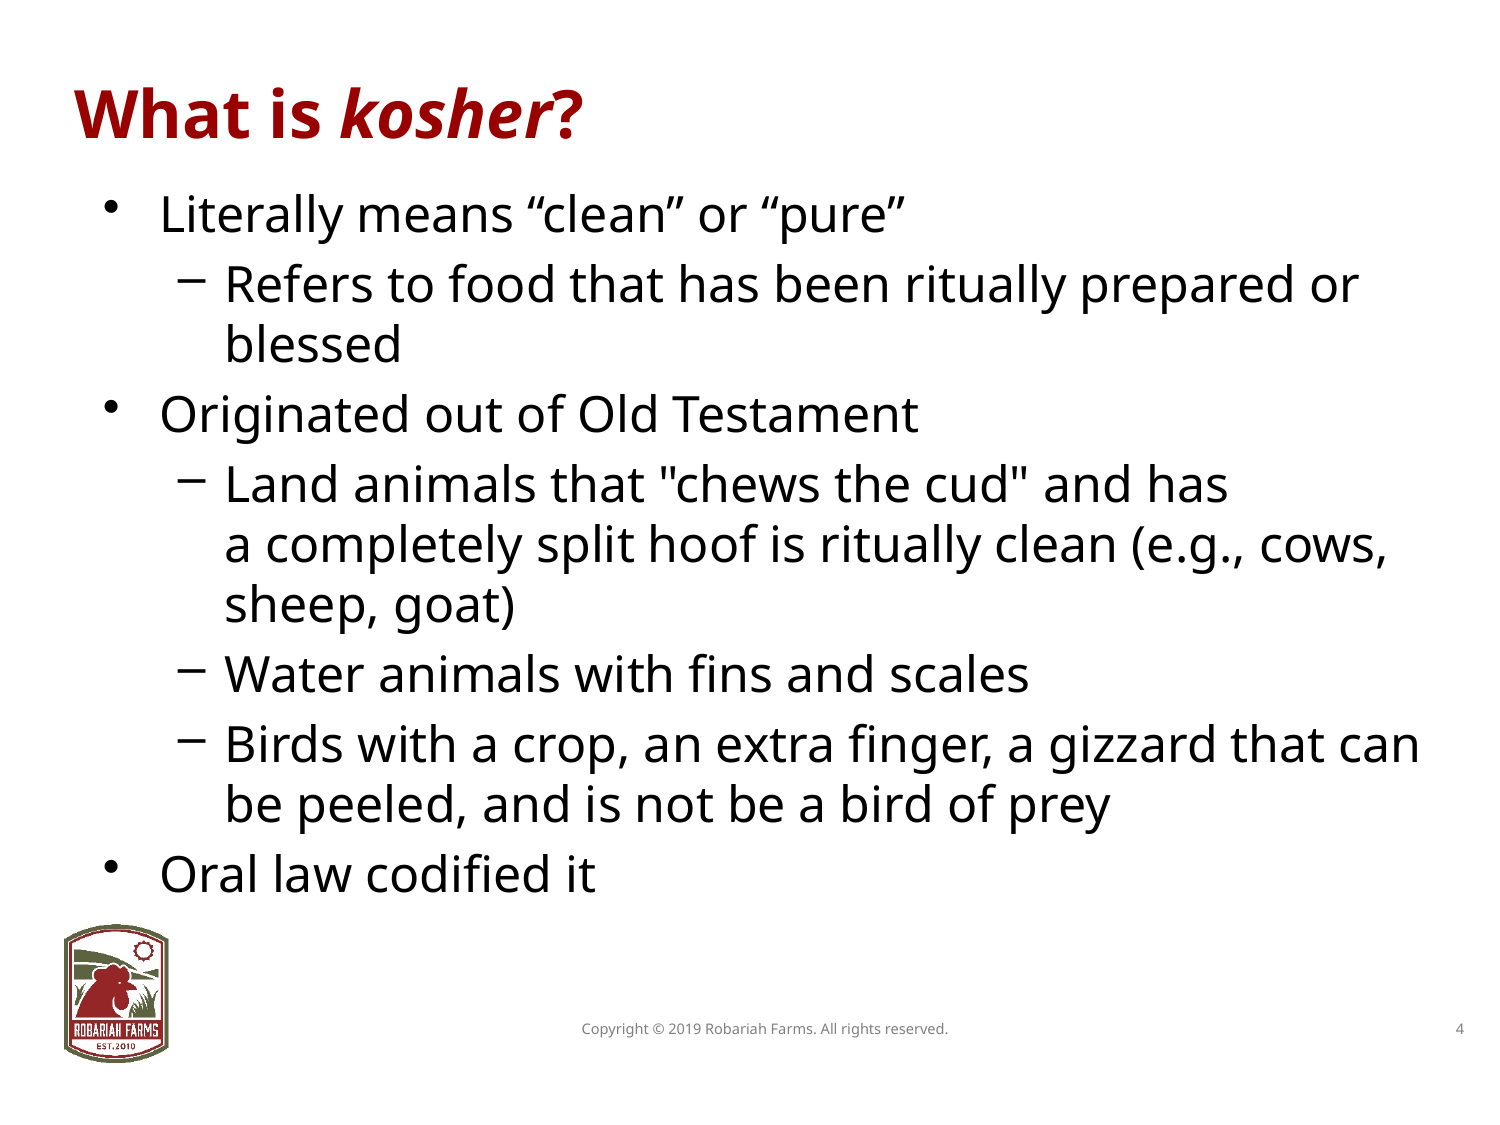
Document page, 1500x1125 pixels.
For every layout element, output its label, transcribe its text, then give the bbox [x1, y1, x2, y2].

title What is kosher? [59, 64, 1432, 175]
list Literally means “clean” or “pure” Refers to food that has been ritually prepared or blessed Originated out of Old Testament Land animals that "chews the cud" and has a completely split hoof is ritually clean (e.g., cows, sheep, goat) Water animals with fins and scales Birds with a crop, an extra finger, a gizzard that can be peeled, and is not be a bird of prey Oral law codified it [87, 174, 1460, 963]
footer Copyright © 2019 Robariah Farms. All rights reserved. [427, 1012, 1104, 1088]
slide_number 4 [1419, 1012, 1500, 1050]
picture [64, 923, 169, 1063]
